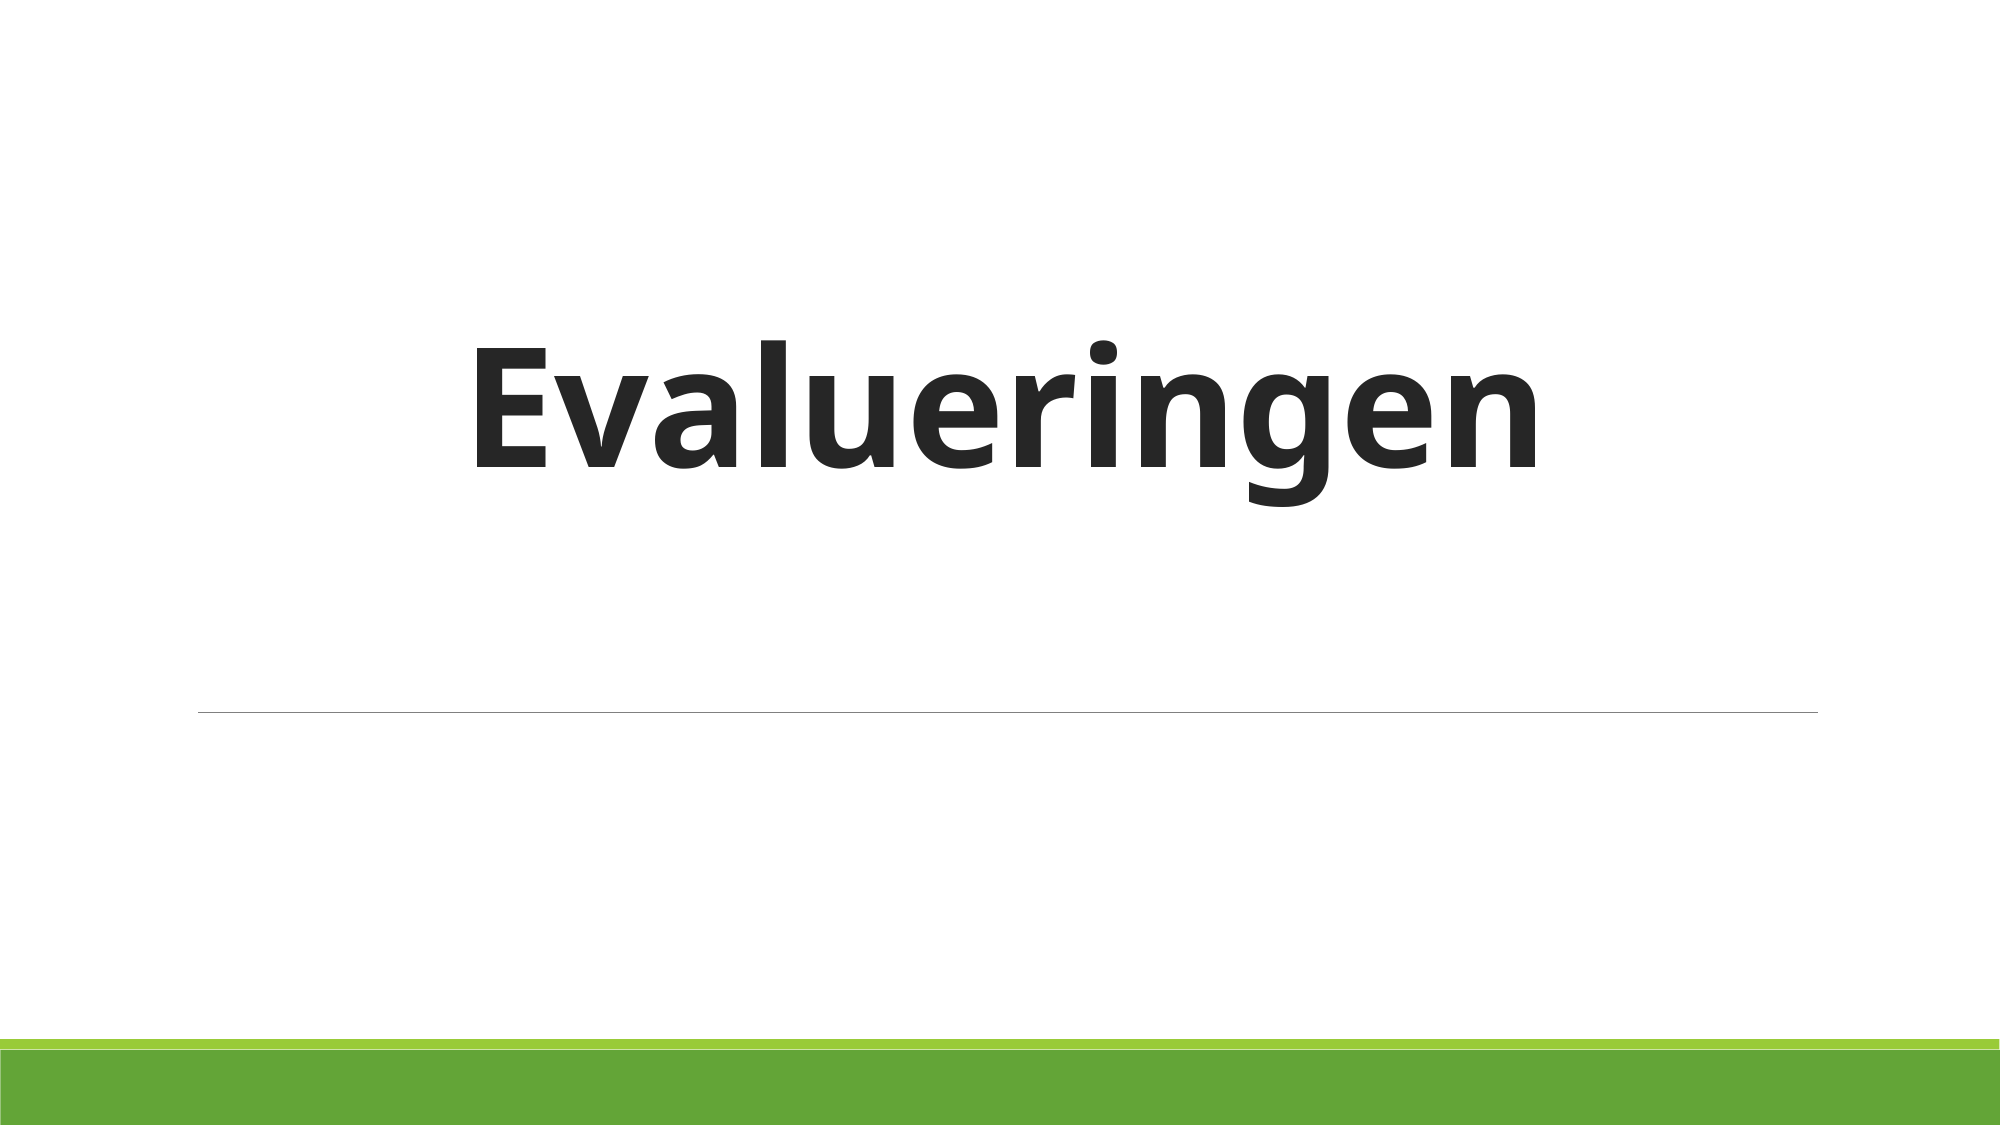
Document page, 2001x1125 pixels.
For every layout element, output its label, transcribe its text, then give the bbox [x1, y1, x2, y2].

title Evalueringen [180, 124, 1830, 710]
